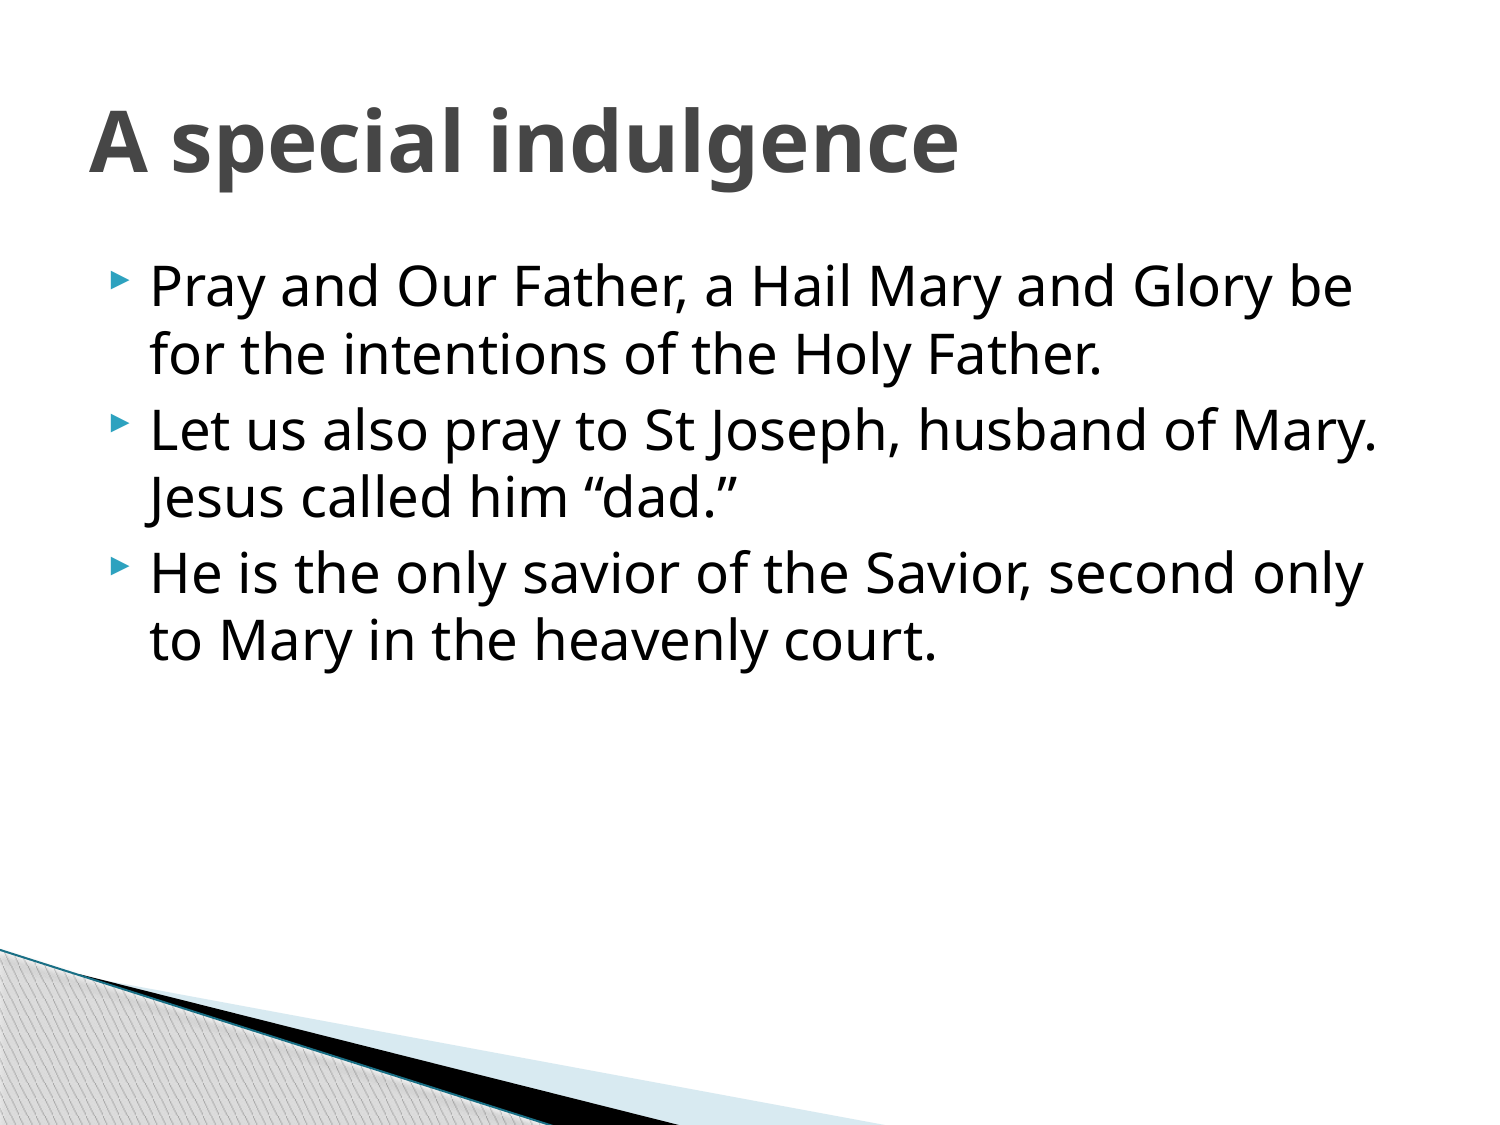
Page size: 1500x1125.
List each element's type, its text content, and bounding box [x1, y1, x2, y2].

list Pray and Our Father, a Hail Mary and Glory be for the intentions of the Holy Father. Let us also pray to St Joseph, husband of Mary. Jesus called him “dad.” He is the only savior of the Savior, second only to Mary in the heavenly court. [75, 243, 1425, 986]
title A special indulgence [75, 45, 1425, 233]
